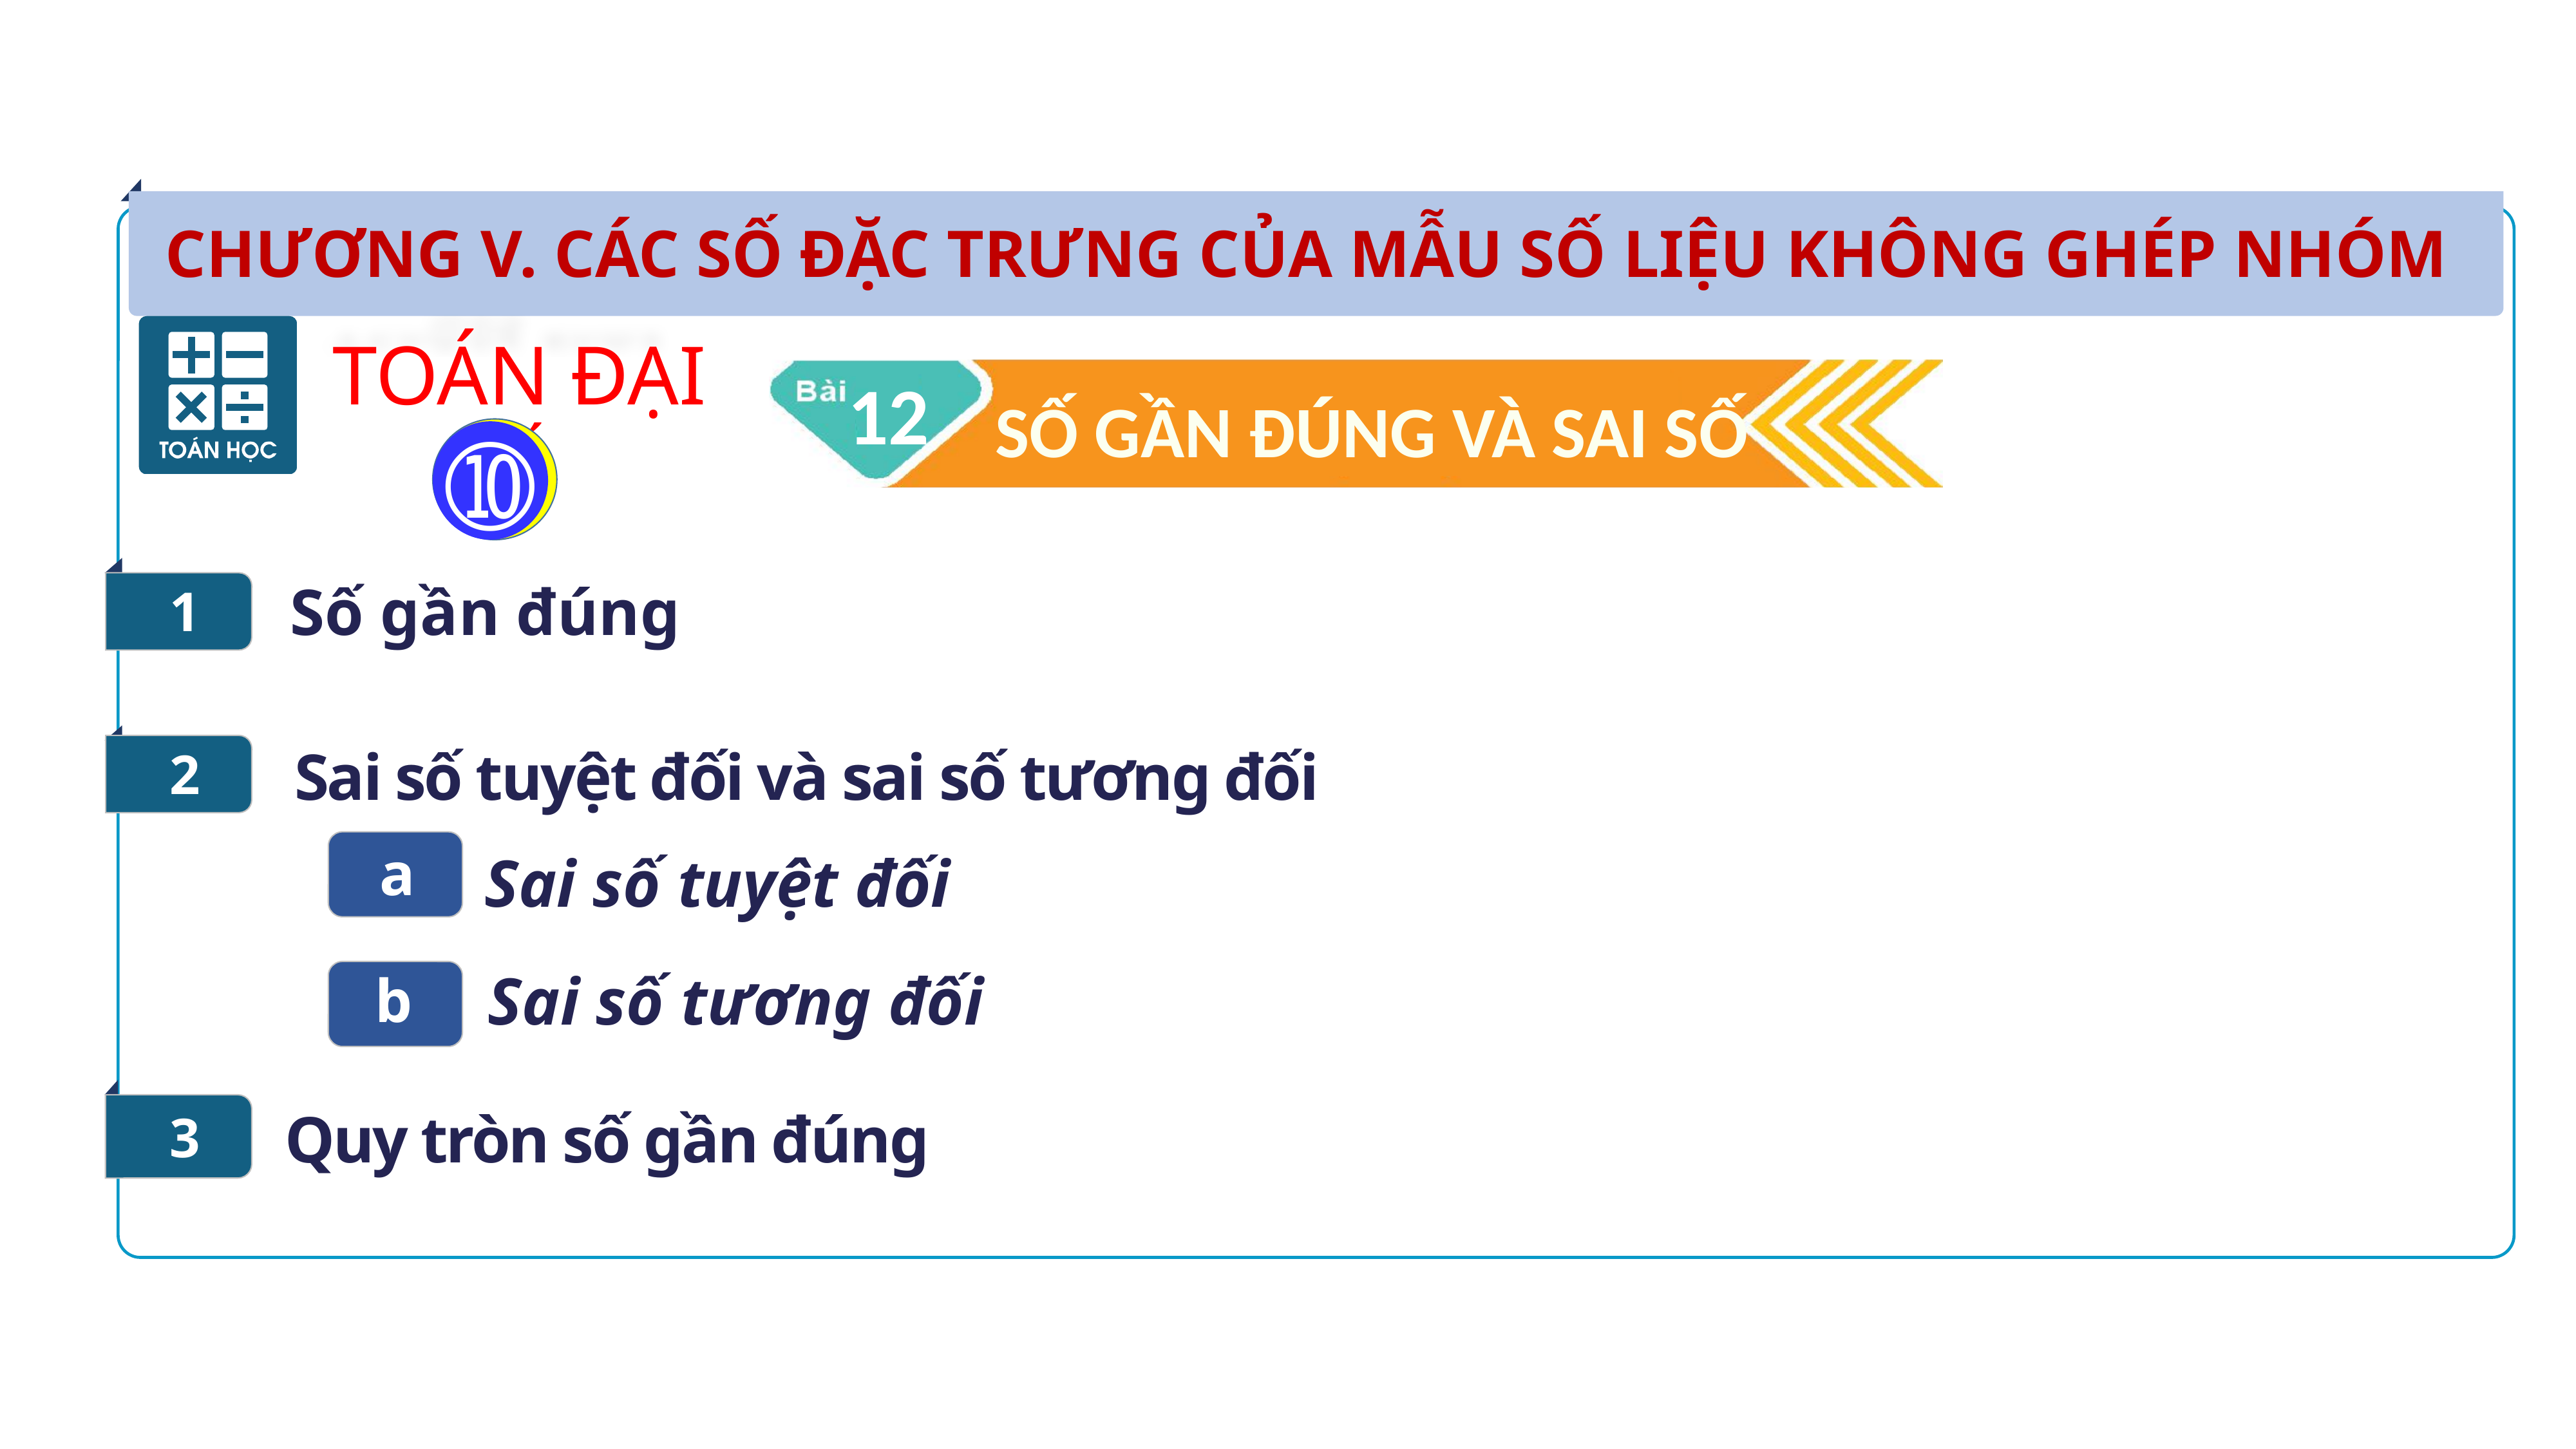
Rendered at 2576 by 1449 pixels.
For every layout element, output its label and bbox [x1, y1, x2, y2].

text_box [104, 178, 2514, 1258]
text_box [769, 353, 1943, 489]
